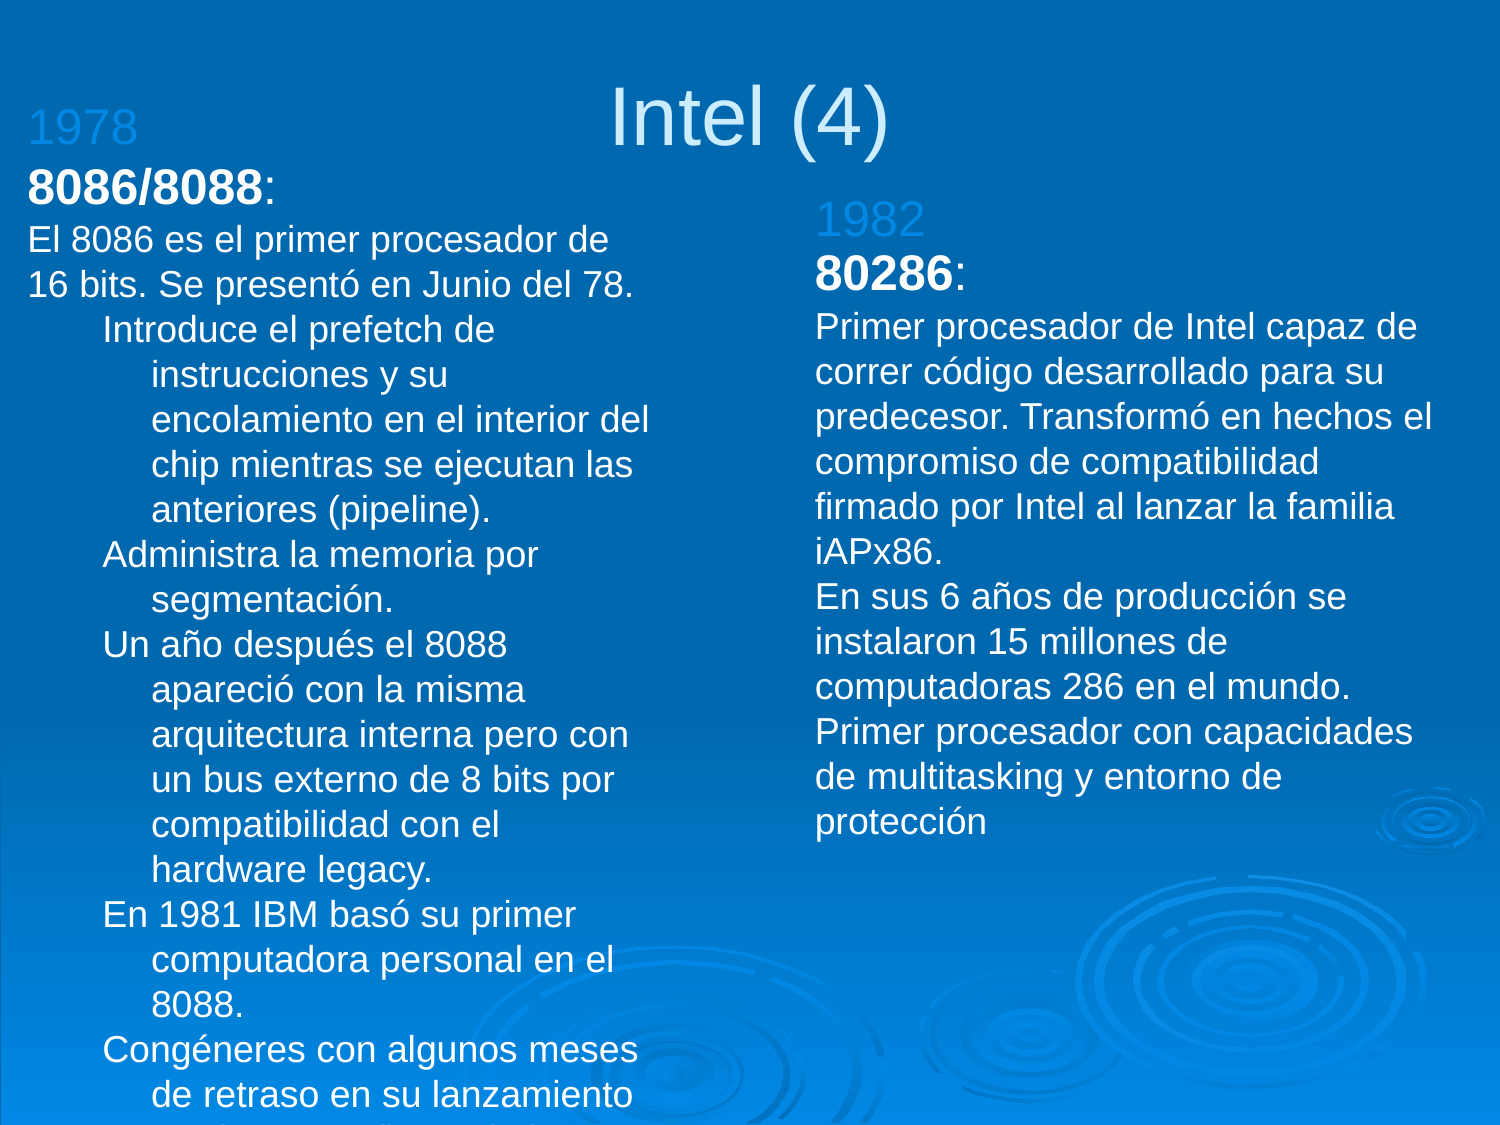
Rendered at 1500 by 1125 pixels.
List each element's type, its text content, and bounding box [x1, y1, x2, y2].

text_box 1978 8086/8088: El 8086 es el primer procesador de 16 bits. Se presentó en Junio del 78. Introduce el prefetch de instrucciones y su encolamiento en el interior del chip mientras se ejecutan las anteriores (pipeline). Administra la memoria por segmentación. Un año después el 8088 apareció con la misma arquitectura interna pero con un bus externo de 8 bits por compatibilidad con el hardware legacy. En 1981 IBM basó su primer computadora personal en el 8088. Congéneres con algunos meses de retraso en su lanzamiento Motorola 68000 (base de las Apple), y Zilog Z8000 [12, 87, 675, 1125]
text_box 1982 80286: Primer procesador de Intel capaz de correr código desarrollado para su predecesor. Transformó en hechos el compromiso de compatibilidad firmado por Intel al lanzar la familia iAPx86. En sus 6 años de producción se instalaron 15 millones de computadoras 286 en el mundo. Primer procesador con capacidades de multitasking y entorno de protección [799, 186, 1463, 850]
text_box Intel (4) [29, 18, 1471, 206]
